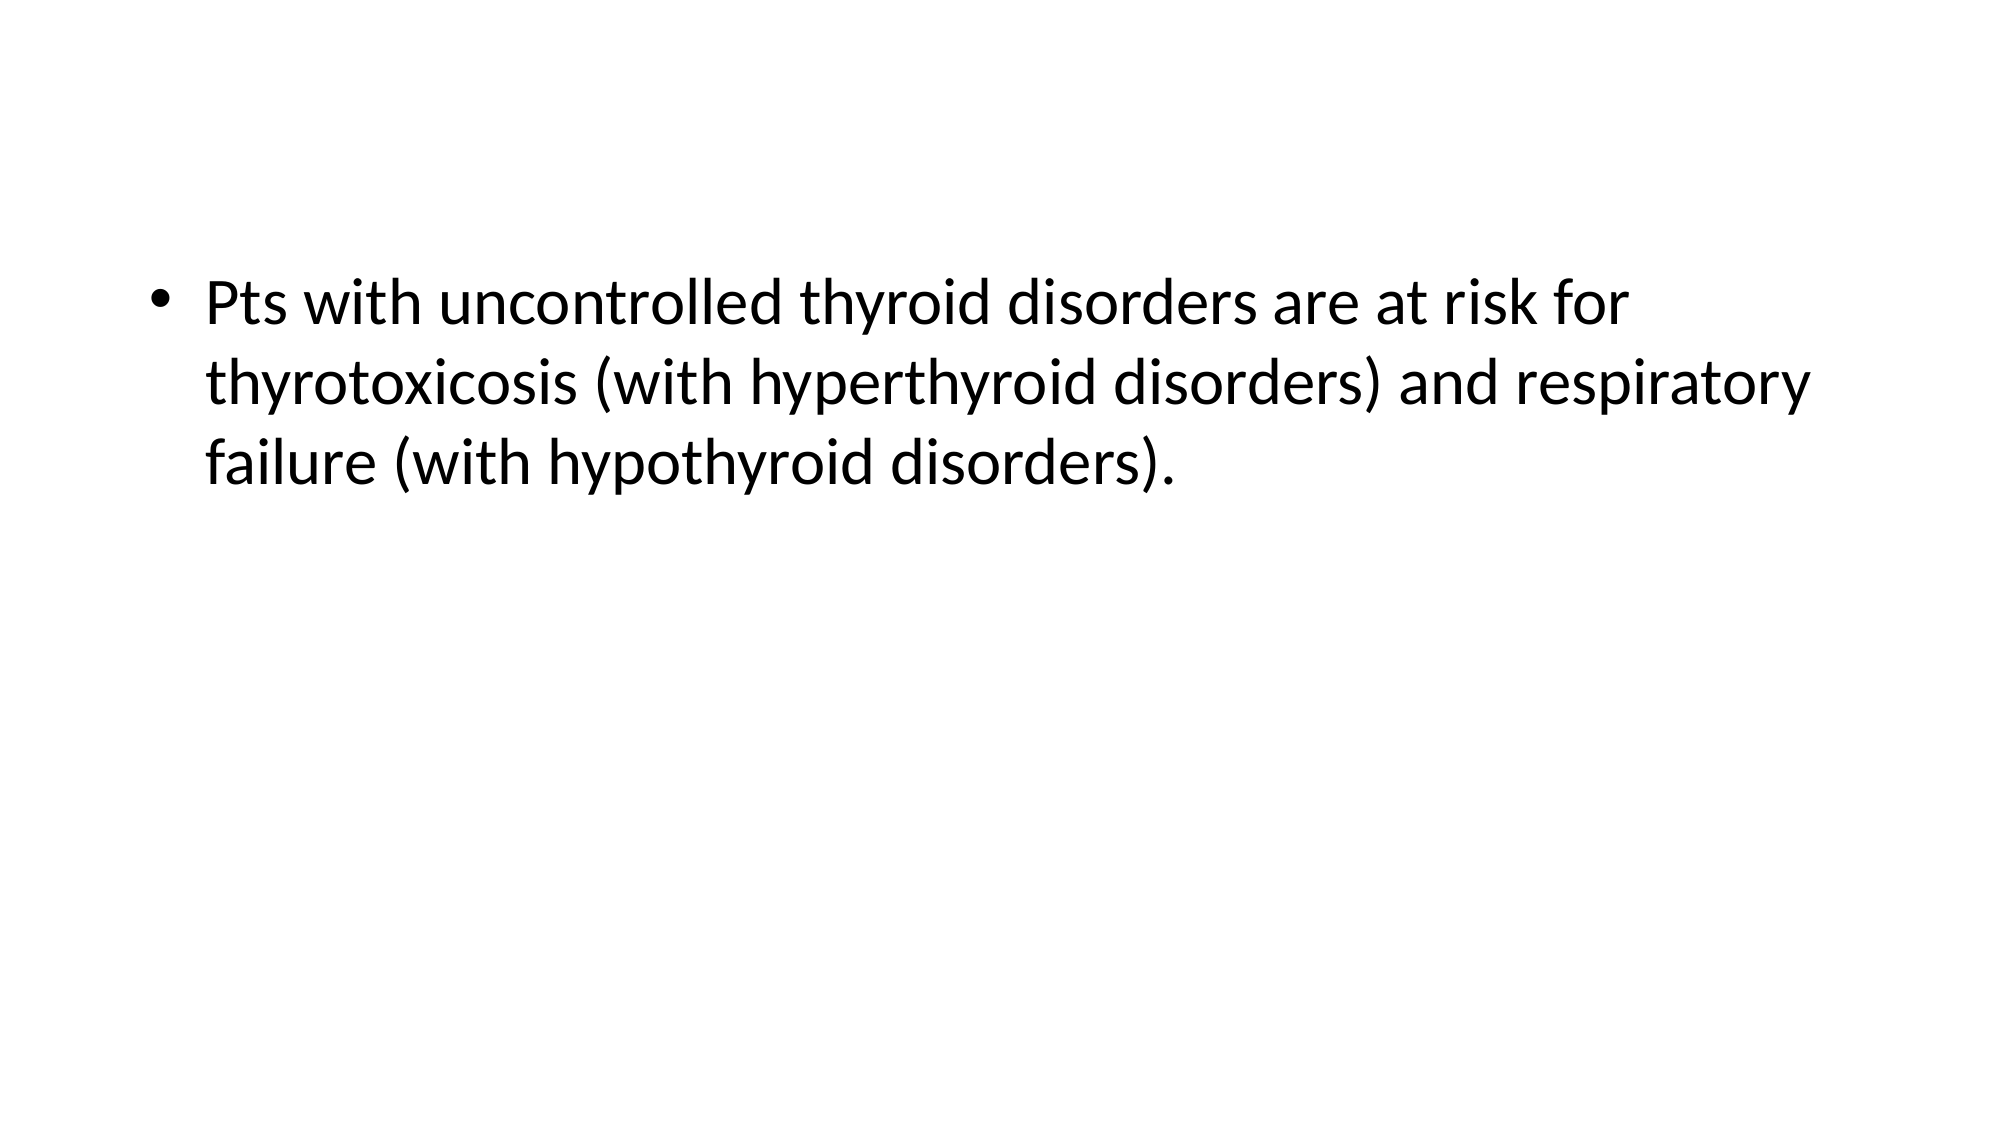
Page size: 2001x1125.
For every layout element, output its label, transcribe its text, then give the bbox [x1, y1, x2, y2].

list Pts with uncontrolled thyroid disorders are at risk for thyrotoxicosis (with hyperthyroid disorders) and respiratory failure (with hypothyroid disorders). [133, 249, 1918, 1075]
